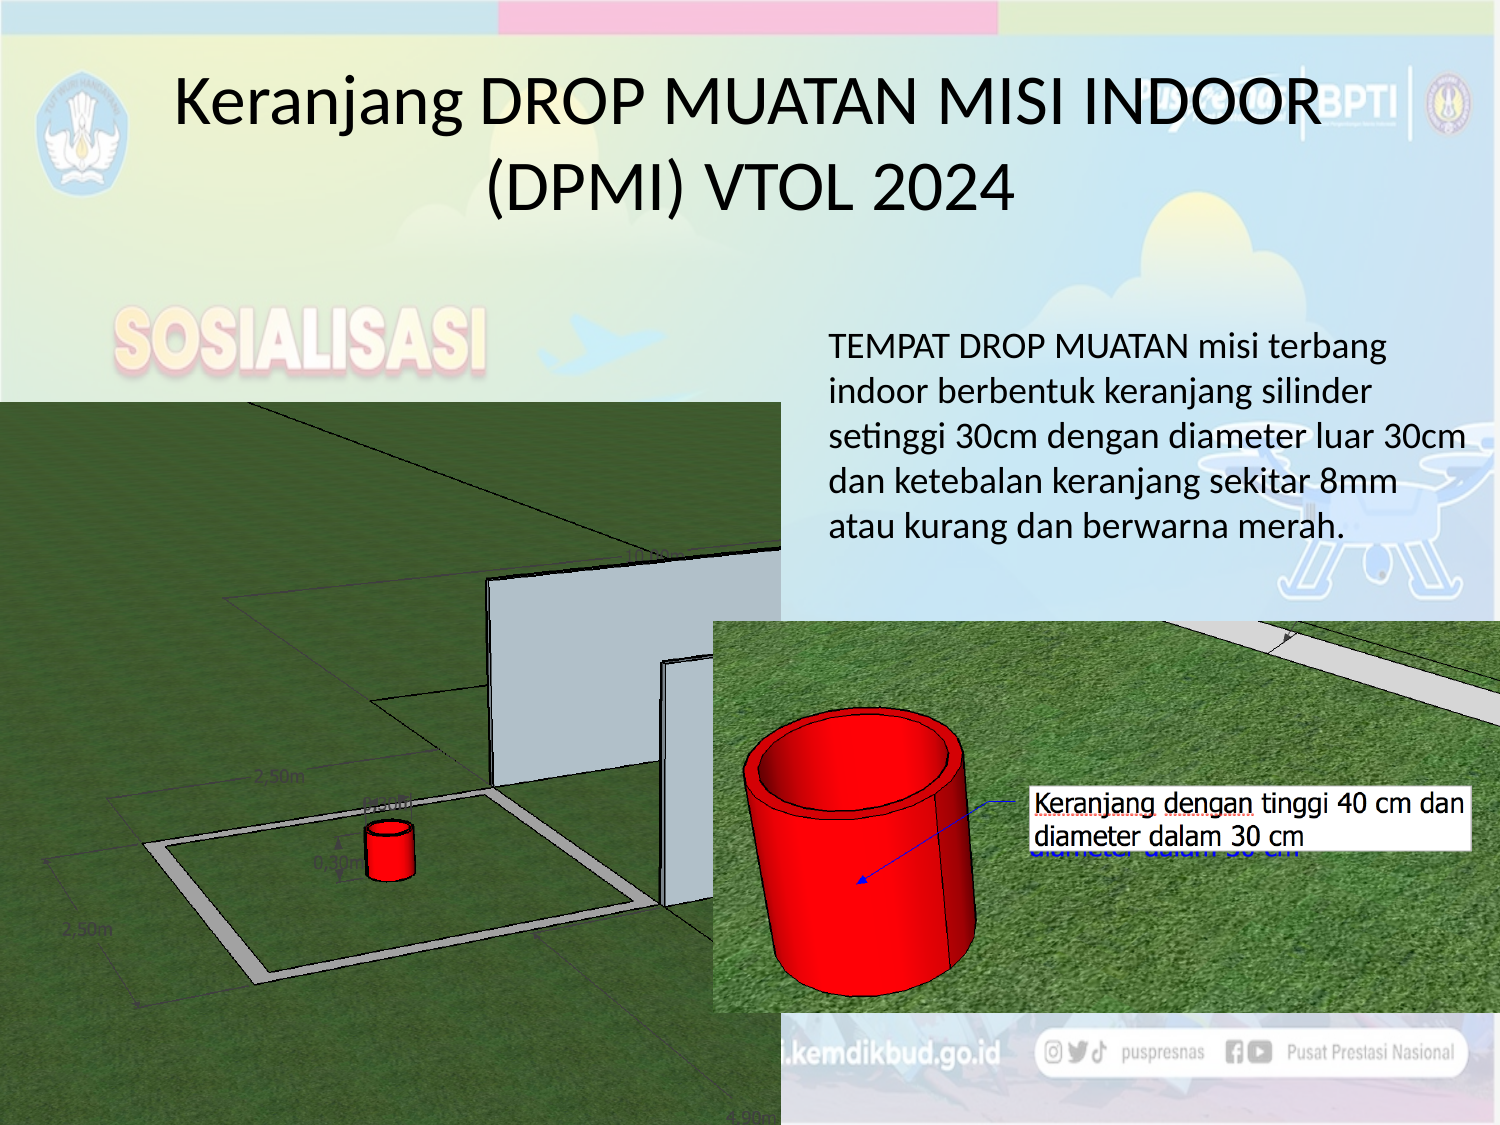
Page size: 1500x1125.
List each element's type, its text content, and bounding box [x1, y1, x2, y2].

picture [0, 402, 1500, 1125]
title Keranjang DROP MUATAN MISI INDOOR (DPMI) VTOL 2024 [75, 45, 1425, 233]
text_box TEMPAT DROP MUATAN misi terbang indoor berbentuk keranjang silinder setinggi 30cm dengan diameter luar 30cm dan ketebalan keranjang sekitar 8mm atau kurang dan berwarna merah. [813, 313, 1483, 599]
